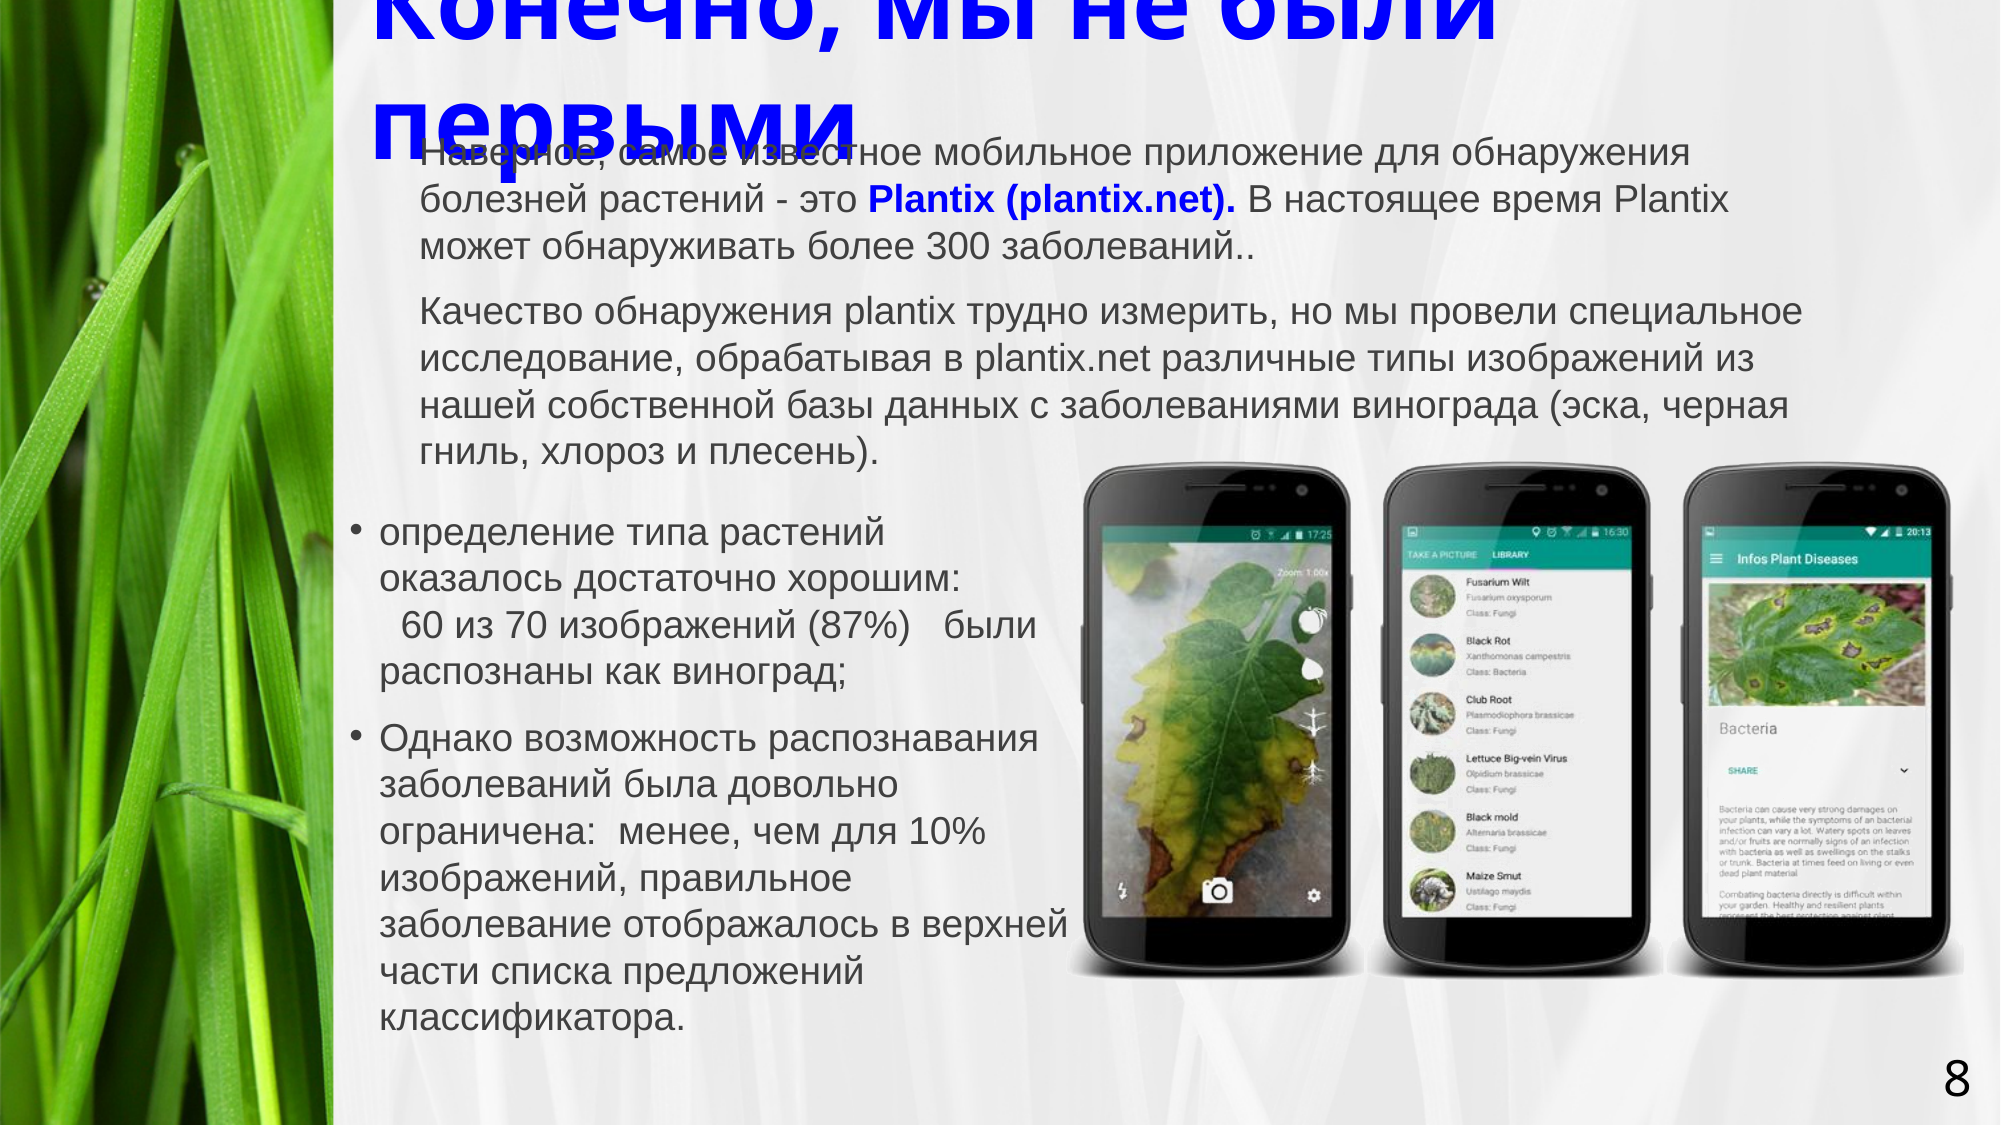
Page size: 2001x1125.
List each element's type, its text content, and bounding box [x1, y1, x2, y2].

text_box определение типа растений оказалось достаточно хорошим: 60 из 70 изображений (87%) были распознаны как виноград; Однако возможность распознавания заболеваний была довольно ограничена: менее, чем для 10% изображений, правильное заболевание отображалось в верхней части списка предложений классификатора. [334, 498, 1102, 1046]
picture [0, 0, 2001, 1125]
title Конечно, мы не были первыми [354, 0, 2000, 119]
list Наверное, самое известное мобильное приложение для обнаружения болезней растений - это Plantix (plantix.net). В настоящее время Plantix может обнаруживать более 300 заболеваний.. Качество обнаружения plantix трудно измерить, но мы провели специальное исследование, обрабатывая в plantix.net различные типы изображений из нашей собственной базы данных с заболеваниями винограда (эска, черная гниль, хлороз и плесень). [354, 119, 1867, 480]
text_box 8 [1929, 1039, 1988, 1115]
